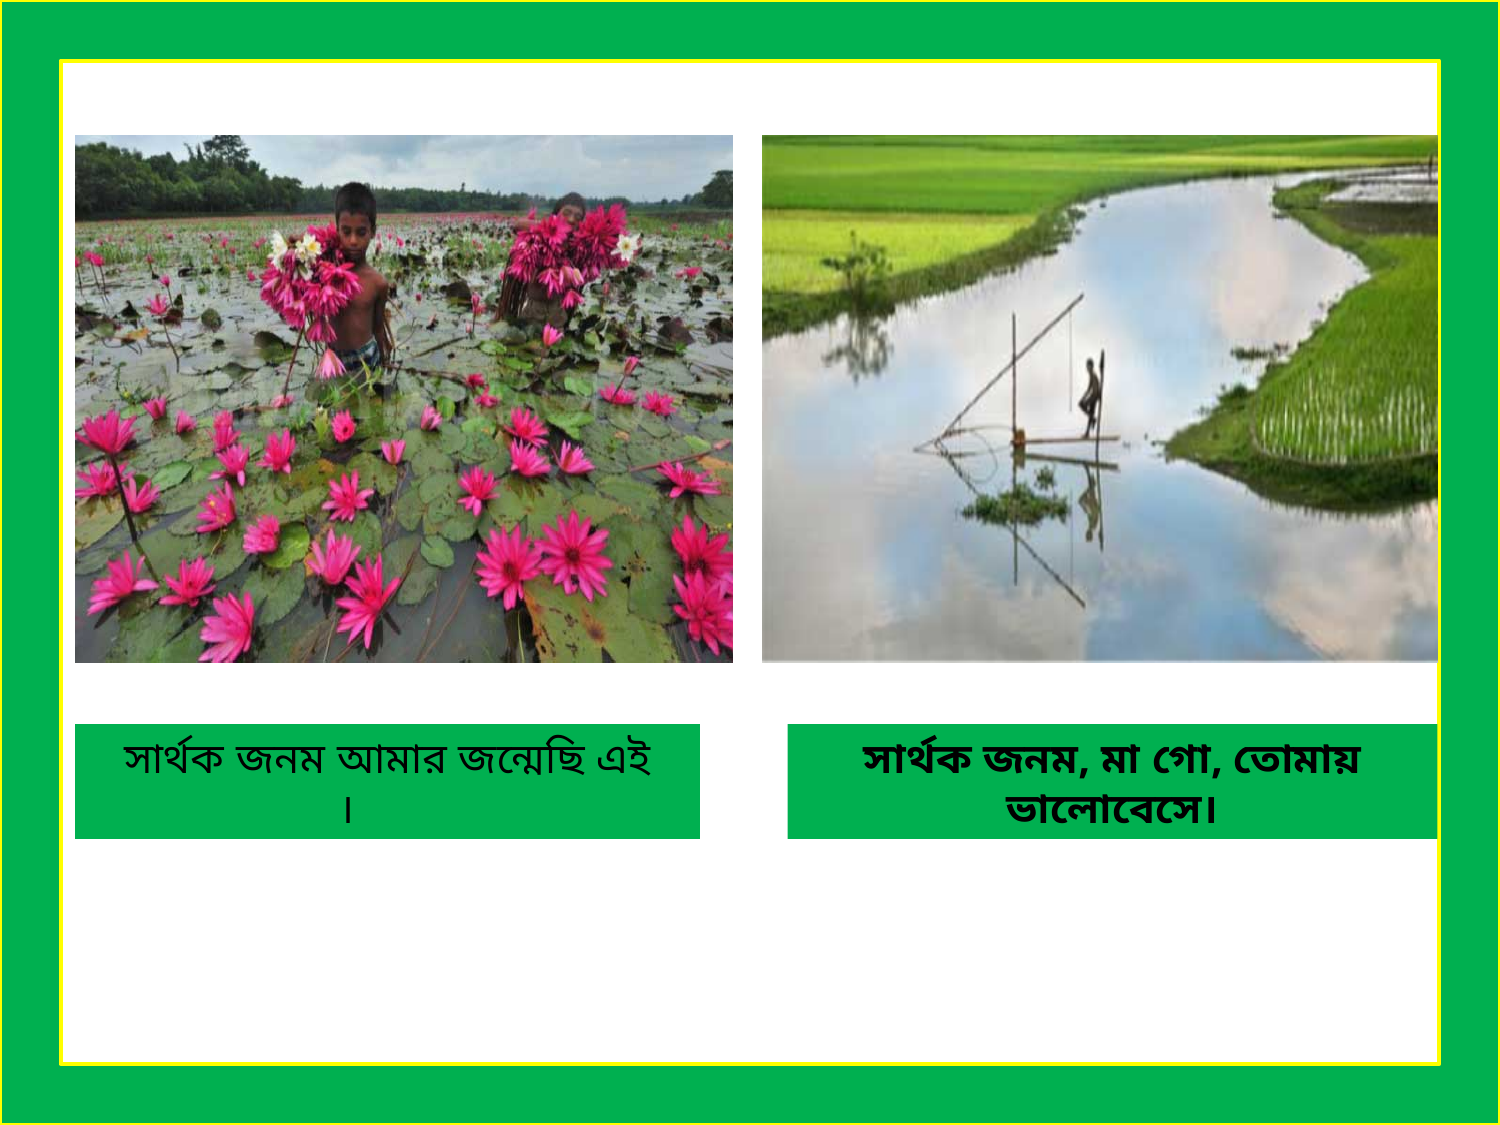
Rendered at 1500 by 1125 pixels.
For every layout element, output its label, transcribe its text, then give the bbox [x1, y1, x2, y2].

text_box সার্থক জনম আমার জন্মেছি এই দেশে। [75, 724, 700, 839]
text_box [0, 0, 1500, 1125]
picture [762, 135, 1438, 663]
picture [74, 135, 734, 663]
text_box সার্থক জনম, মা গো, তোমায় ভালোবেসে। [787, 724, 1438, 839]
